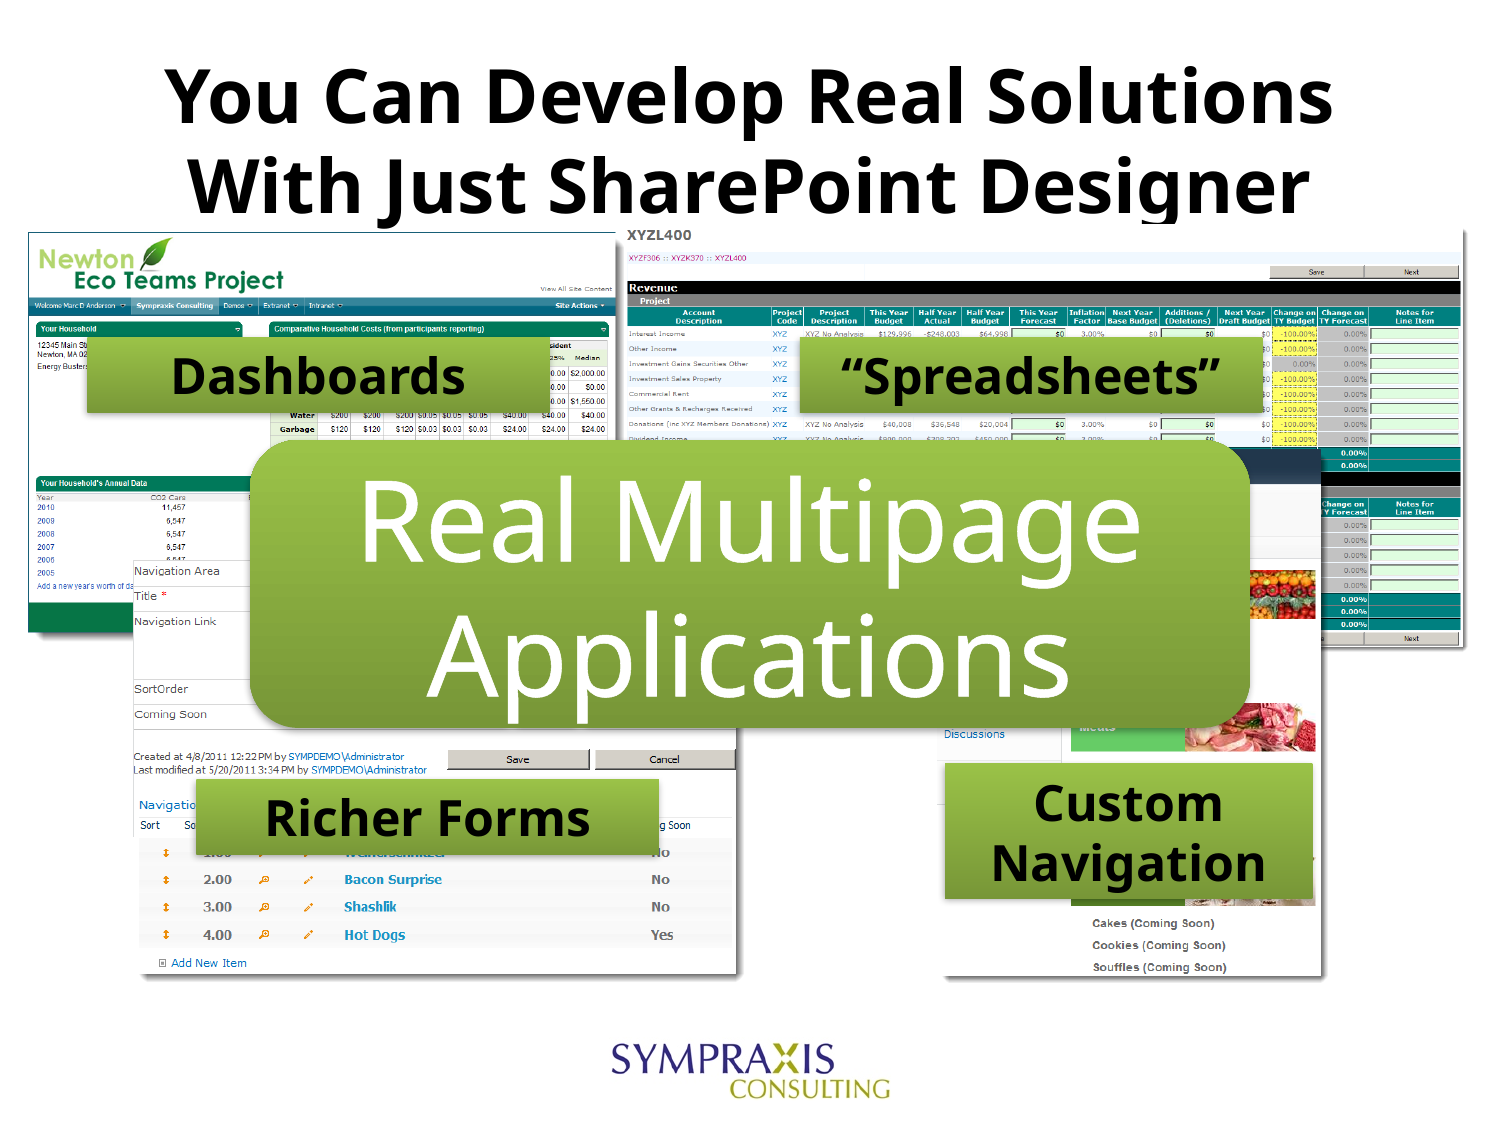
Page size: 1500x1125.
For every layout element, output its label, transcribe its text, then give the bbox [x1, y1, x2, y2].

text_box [624, 224, 1473, 656]
text_box Real Multipage Applications [755, 666, 932, 728]
title You Can Develop Real Solutions With Just SharePoint Designer [75, 45, 1425, 231]
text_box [28, 232, 619, 648]
picture [609, 1038, 891, 1100]
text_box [133, 560, 751, 989]
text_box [937, 449, 1333, 989]
